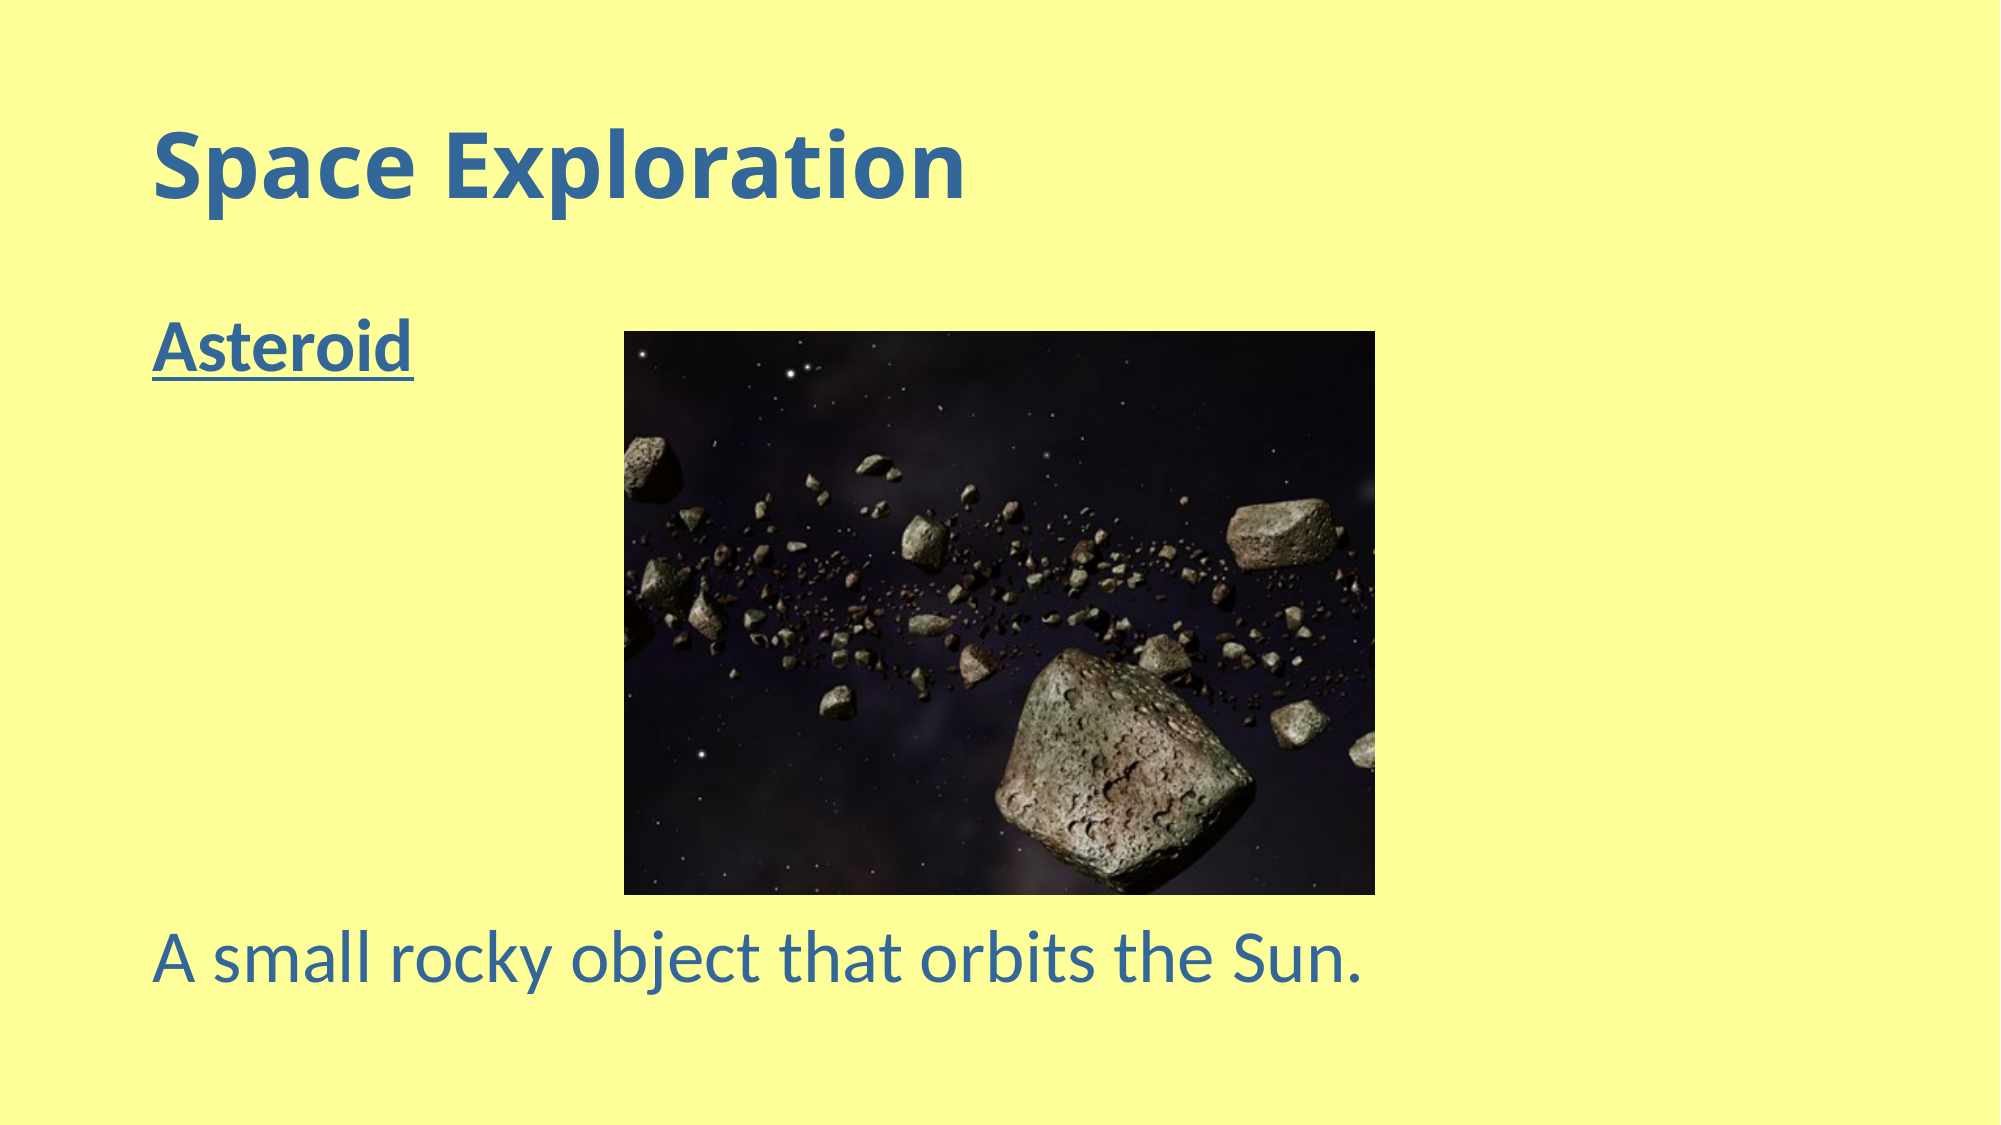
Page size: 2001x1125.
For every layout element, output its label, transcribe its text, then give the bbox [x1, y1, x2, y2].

title Space Exploration [137, 59, 1863, 278]
picture [624, 331, 1375, 895]
list Asteroid A small rocky object that orbits the Sun. [137, 299, 1863, 1014]
